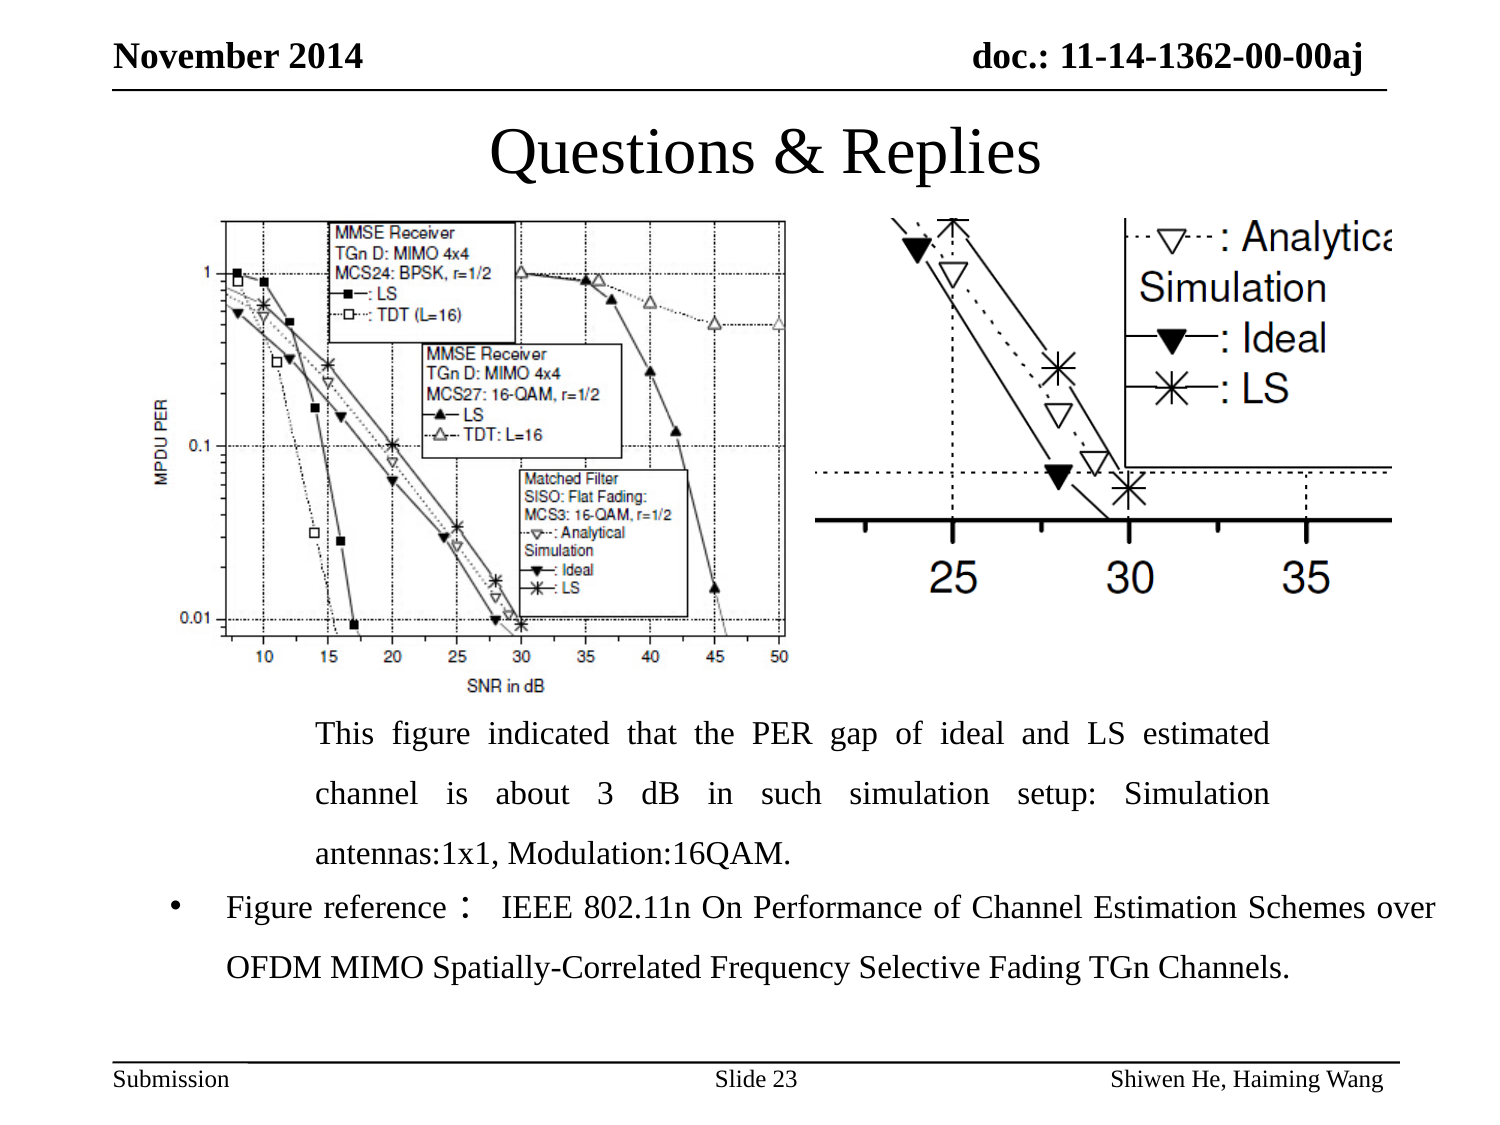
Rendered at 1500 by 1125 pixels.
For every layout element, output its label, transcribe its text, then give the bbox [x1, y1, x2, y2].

text_box Questions & Replies [128, 99, 1404, 275]
text_box This figure indicated that the PER gap of ideal and LS estimated channel is about 3 dB in such simulation setup: Simulation antennas:1x1, Modulation:16QAM. [225, 684, 1287, 939]
text_box Slide 23 [675, 1062, 838, 1093]
picture [814, 218, 1392, 634]
picture [152, 203, 792, 698]
text_box Shiwen He, Haiming Wang [1110, 1062, 1384, 1093]
text_box Figure reference：IEEE 802.11n On Performance of Channel Estimation Schemes over OFDM MIMO Spatially-Correlated Frequency Selective Fading TGn Channels. [80, 857, 1453, 993]
text_box [44, 248, 211, 894]
